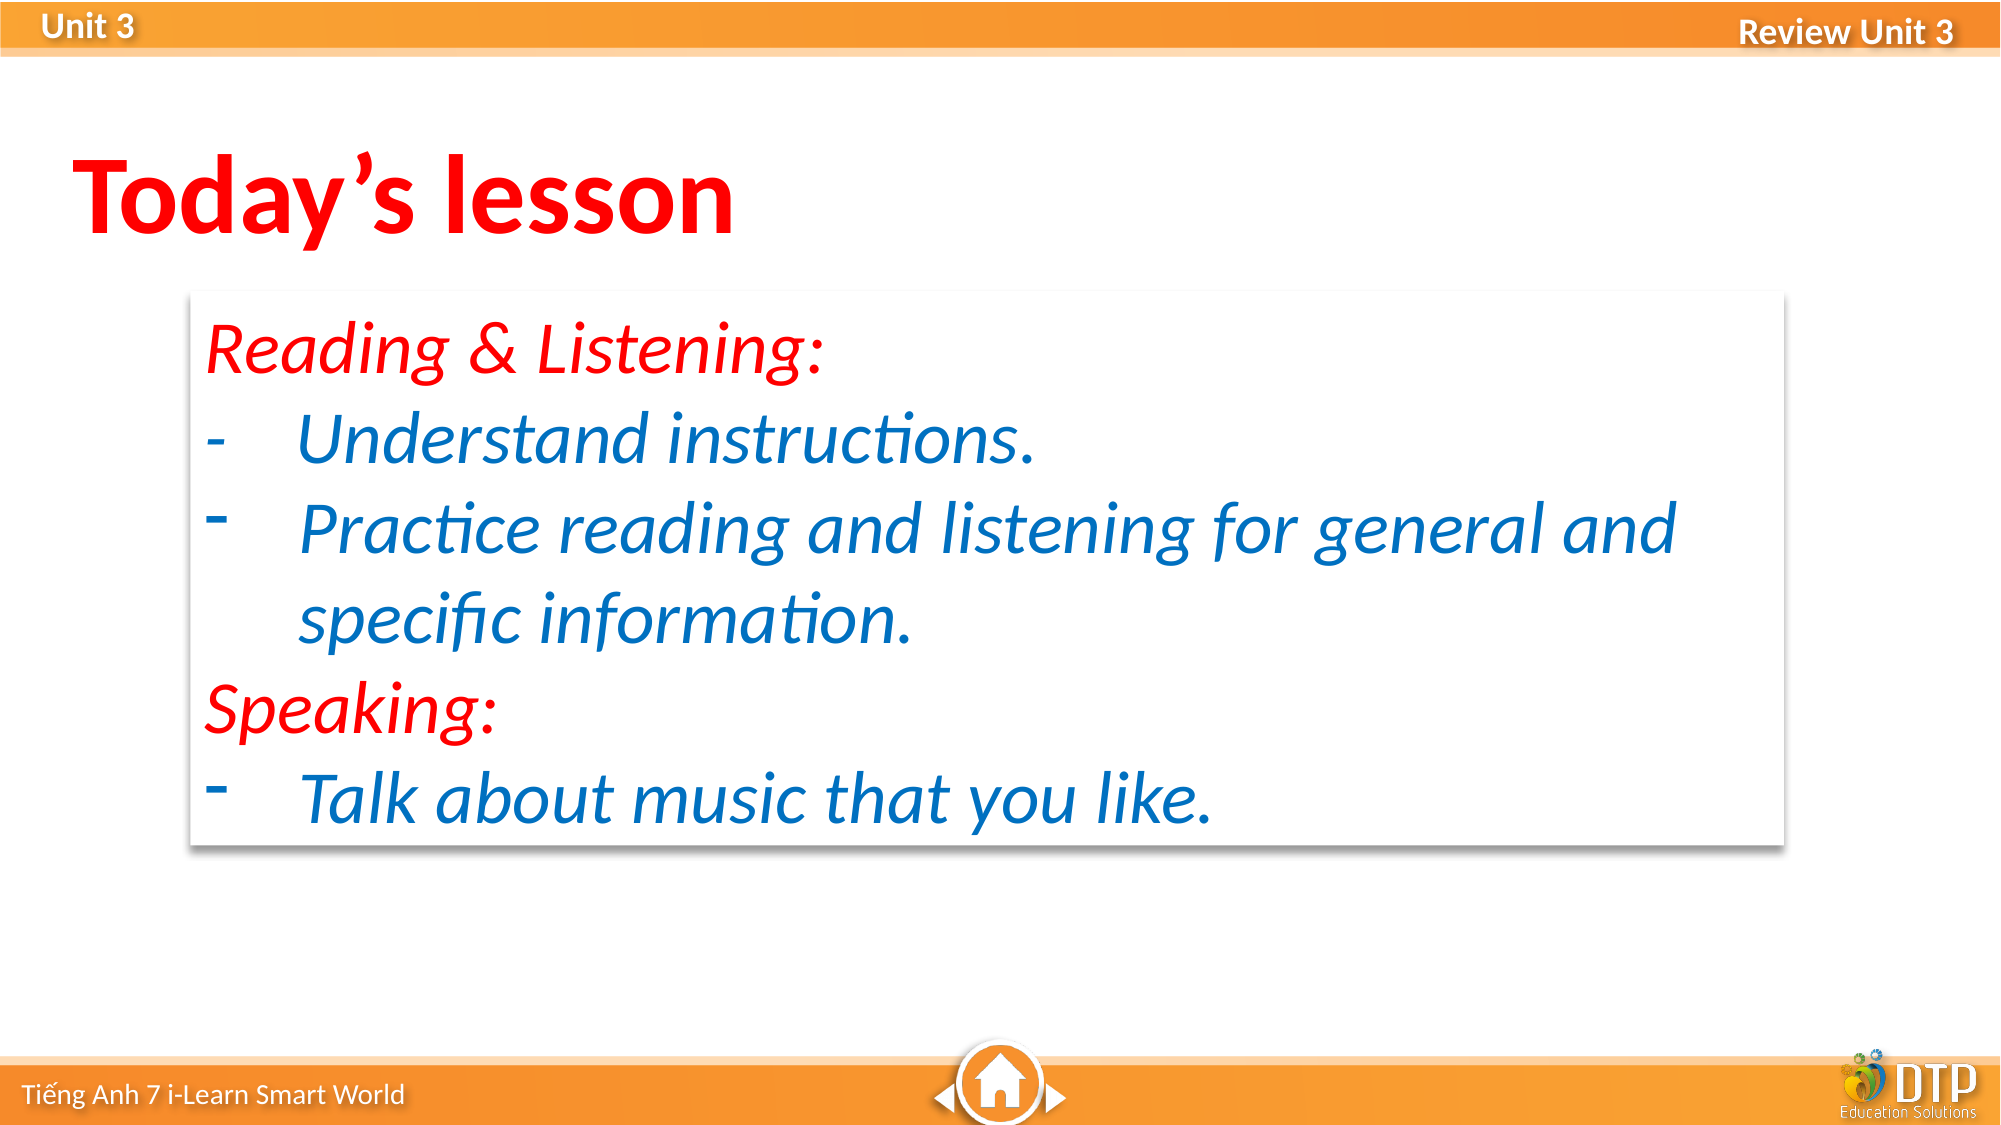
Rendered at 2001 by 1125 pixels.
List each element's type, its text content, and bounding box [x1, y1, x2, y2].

text_box Today’s lesson [57, 113, 753, 264]
text_box Reading & Listening: - Understand instructions. Practice reading and listening for general and specific information. Speaking: Talk about music that you like. [190, 290, 1784, 846]
picture [0, 2, 2001, 1125]
